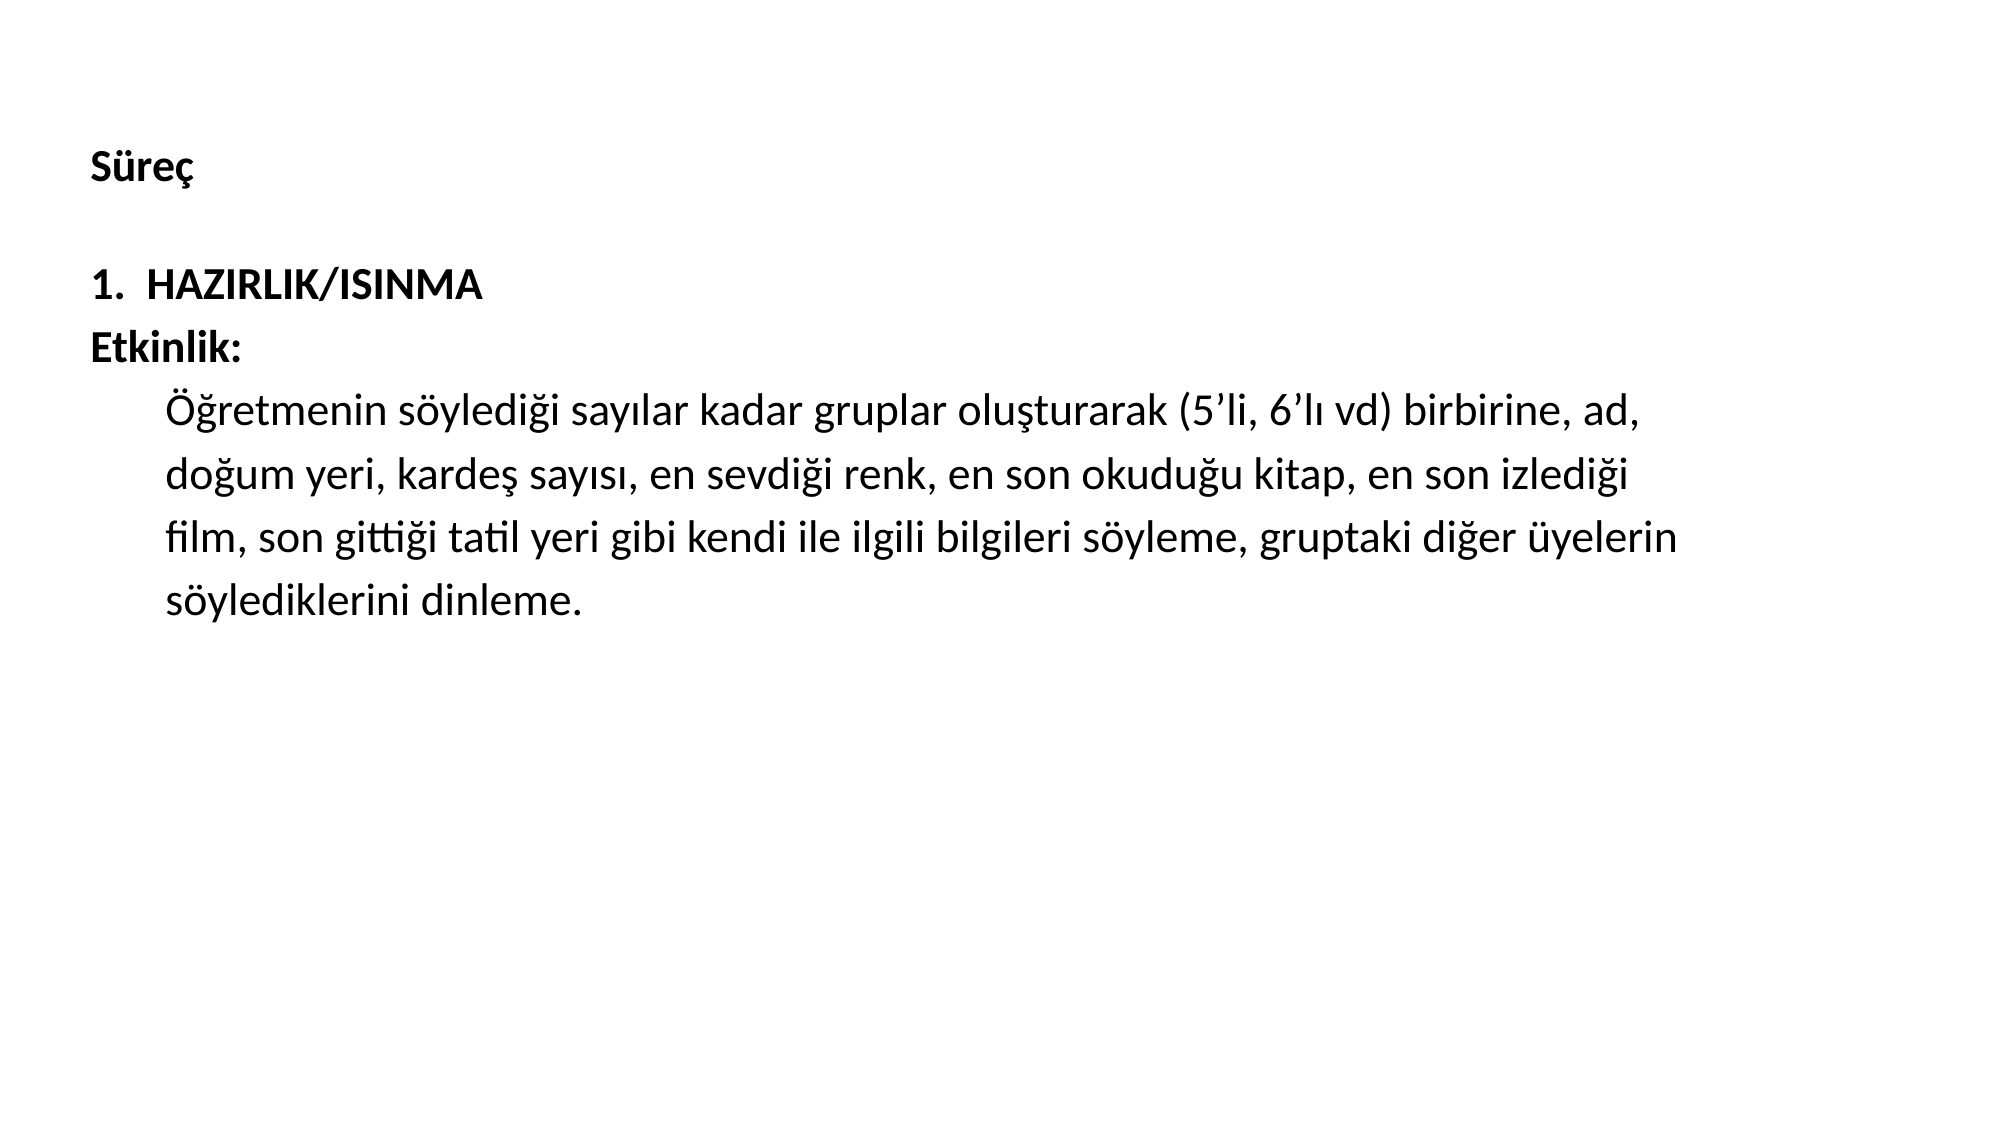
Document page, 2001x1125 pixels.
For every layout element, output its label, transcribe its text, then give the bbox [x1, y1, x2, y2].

text_box Süreç HAZIRLIK/ISINMA Etkinlik: Öğretmenin söylediği sayılar kadar gruplar oluşturarak (5’li, 6’lı vd) birbirine, ad, doğum yeri, kardeş sayısı, en sevdiği renk, en son okuduğu kitap, en son izlediği film, son gittiği tatil yeri gibi kendi ile ilgili bilgileri söyleme, gruptaki diğer üyelerin söylediklerini dinleme. [75, 128, 1735, 696]
